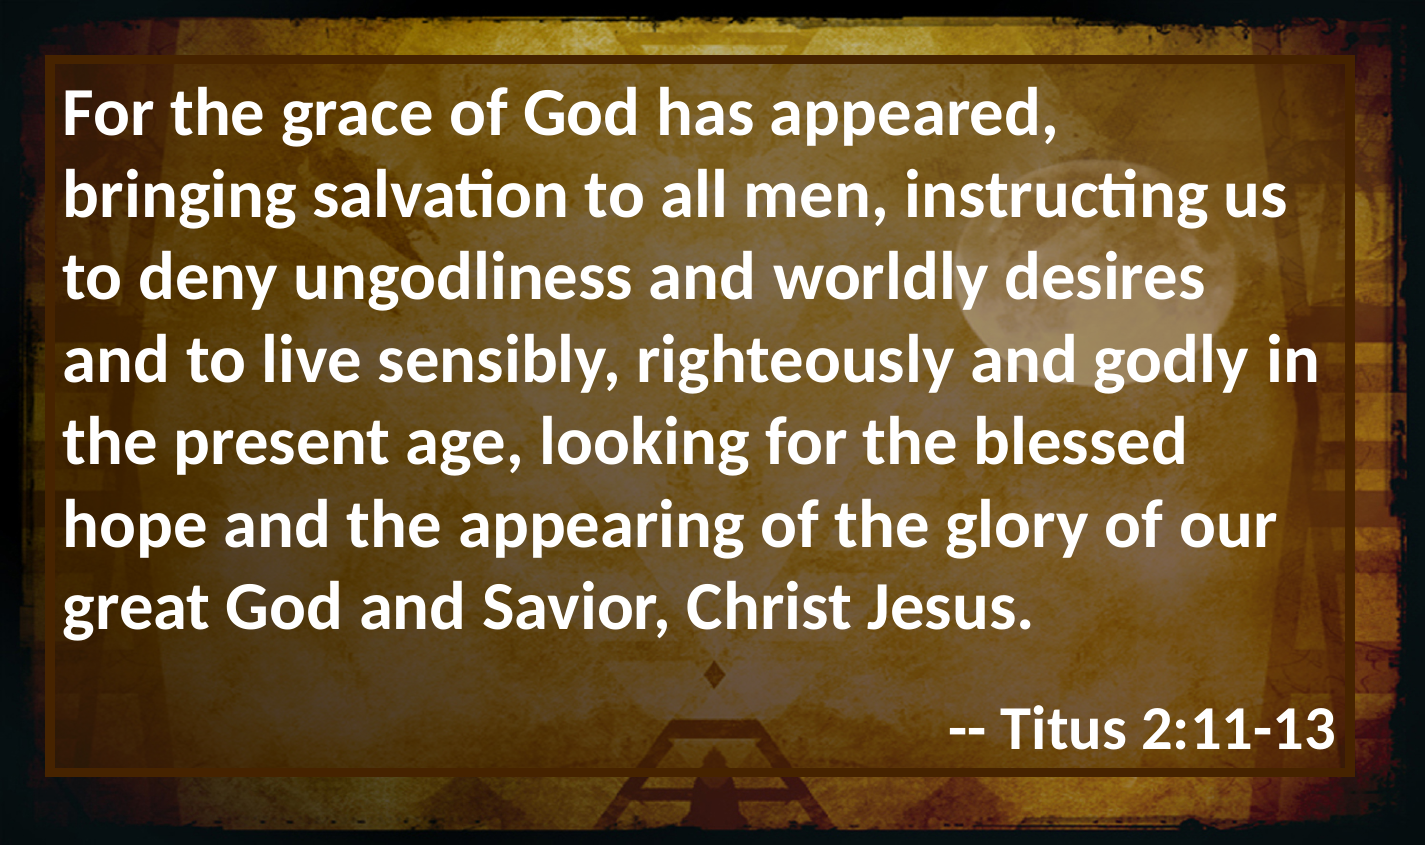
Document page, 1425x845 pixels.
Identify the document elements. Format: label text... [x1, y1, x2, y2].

list For the grace of God has appeared, bringing salvation to all men, instructing us to deny ungodliness and worldly desires and to live sensibly, righteously and godly in the present age, looking for the blessed hope and the appearing of the glory of our great God and Savior, Christ Jesus. -- Titus 2:11-13 [49, 59, 1351, 773]
picture [0, 0, 1425, 845]
